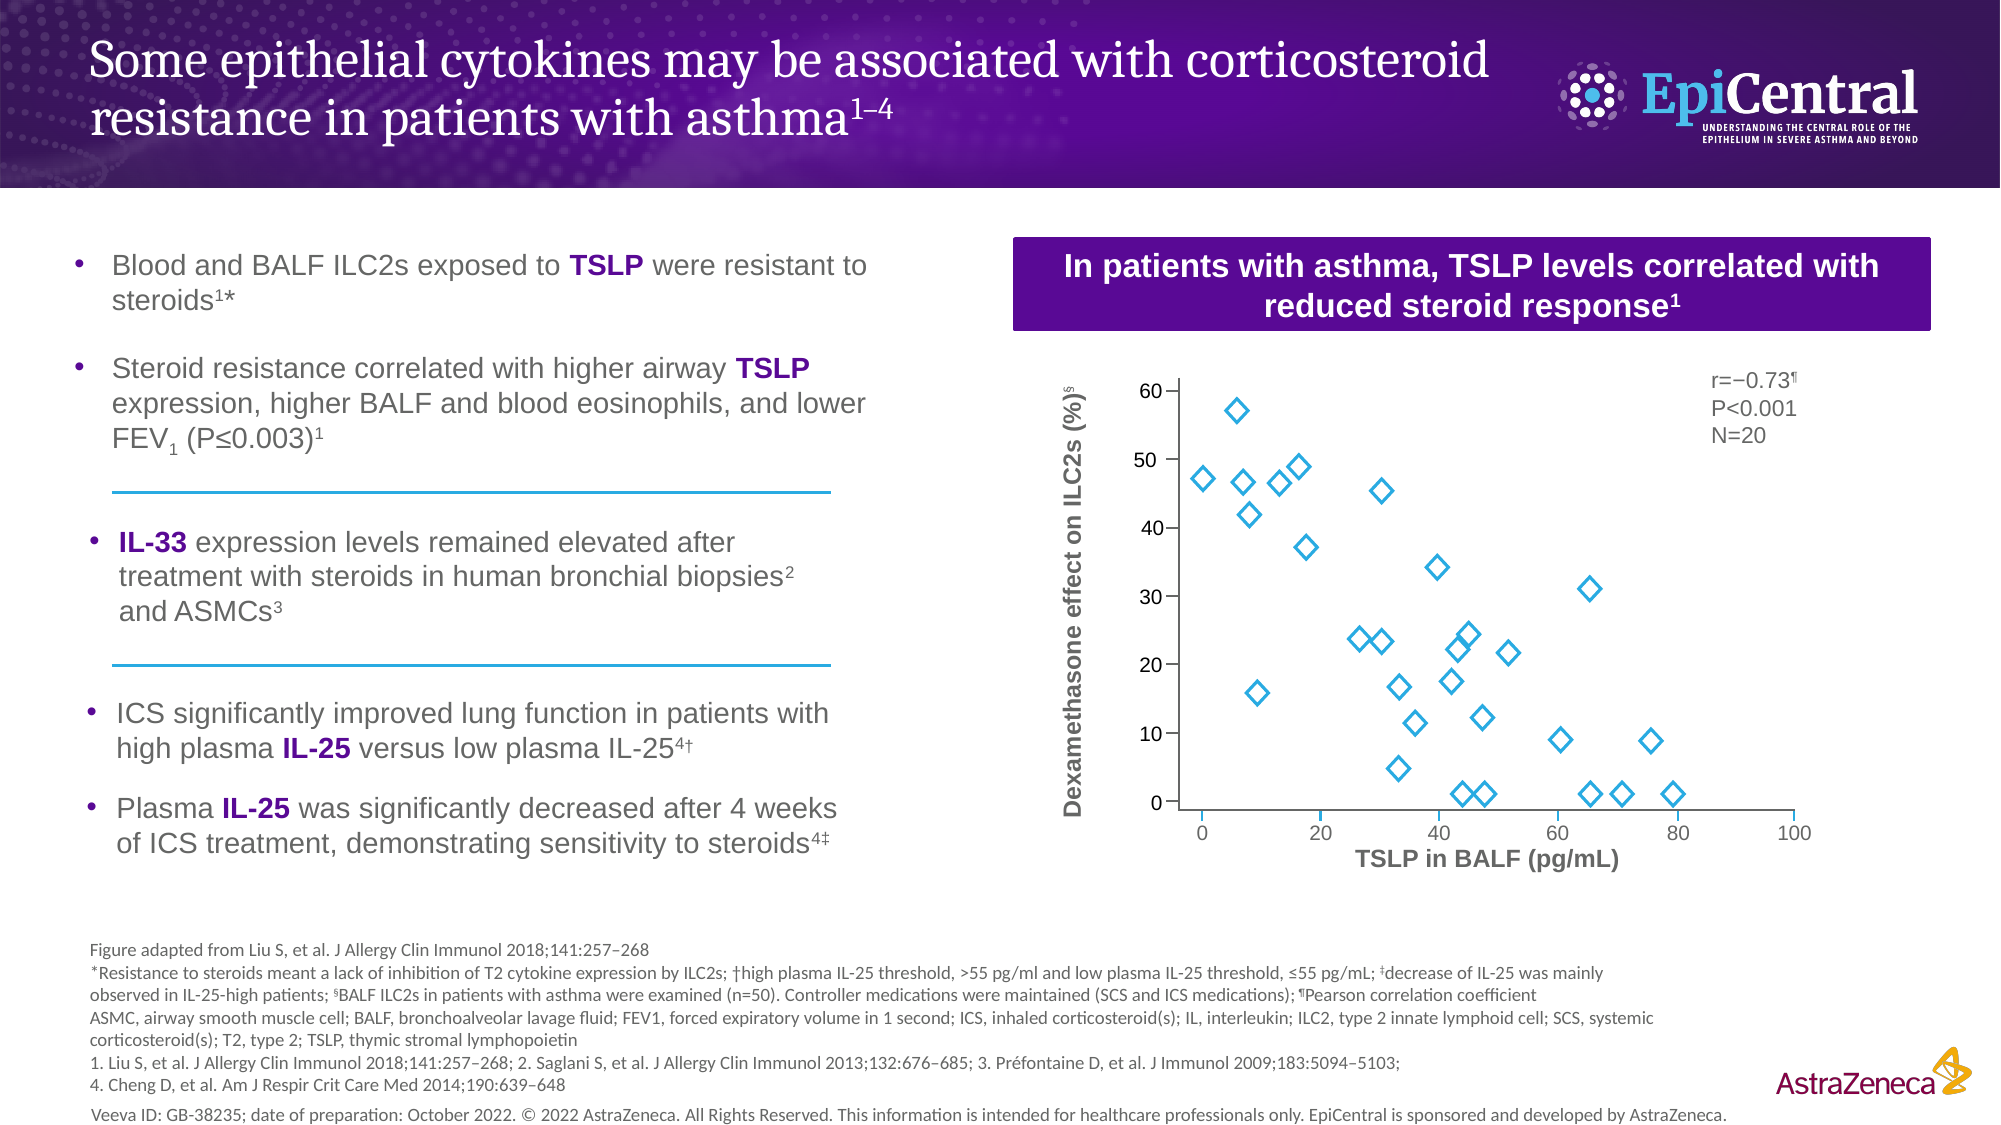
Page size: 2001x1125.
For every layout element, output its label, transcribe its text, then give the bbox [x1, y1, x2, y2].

text_box Dexamethasone effect on ILC2s (%)§ [1048, 360, 1109, 837]
text_box 40 [1412, 811, 1467, 835]
text_box Blood and BALF ILC2s exposed to TSLP were resistant to steroids1* Steroid resistance correlated with higher airway TSLP expression, higher BALF and blood eosinophils, and lower FEV1 (P≤0.003)1 [74, 246, 869, 470]
text_box 0 [1175, 812, 1230, 852]
text_box 20 [1109, 644, 1178, 685]
text_box 30 [1109, 576, 1178, 616]
text_box [1225, 397, 1250, 420]
text_box 60 [1530, 811, 1585, 835]
title Some epithelial cytokines may be associated with corticosteroid resistance in patients with asthma1–4 [89, 29, 1910, 148]
text_box [1577, 575, 1603, 603]
text_box [1369, 477, 1395, 505]
text_box [1294, 453, 1312, 469]
text_box In patients with asthma, TSLP levels correlated with reduced steroid response1 [1014, 238, 1930, 330]
text_box [1178, 377, 1796, 811]
picture [1775, 1044, 1973, 1098]
text_box TSLP in BALF (pg/mL) [1180, 835, 1795, 881]
list Figure adapted from Liu S, et al. J Allergy Clin Immunol 2018;141:257–268 *Resistance to steroids meant a lack of inhibition of T2 cytokine expression by ILC2s; †high plasma IL-25 threshold, >55 pg/ml and low plasma IL-25 threshold, ≤55 pg/mL; ‡decrease of IL-25 was mainly observed in IL-25-high patients; §BALF ILC2s in patients with asthma were examined (n=50). Controller medications were maintained (SCS and ICS medications); ¶Pearson correlation coefficient ASMC, airway smooth muscle cell; BALF, bronchoalveolar lavage fluid; FEV1, forced expiratory volume in 1 second; ICS, inhaled corticosteroid(s); IL, interleukin; ILC2, type 2 innate lymphoid cell; SCS, systemic corticosteroid(s); T2, type 2; TSLP, thymic stromal lymphopoietin 1. Liu S, et al. J Allergy Clin Immunol 2018;141:257–268; 2. Saglani S, et al. J Allergy Clin Immunol 2013;132:676–685; 3. Préfontaine D, et al. J Immunol 2009;183:5094–5103; 4. Cheng D, et al. Am J Respir Crit Care Med 2014;190:639–648 [89, 1022, 1667, 1096]
text_box r=−0.73¶ P<0.001 N=20 [1696, 358, 1821, 456]
text_box 100 [1767, 811, 1822, 857]
text_box ICS significantly improved lung function in patients with high plasma IL-25 versus low plasma IL-254† Plasma IL-25 was significantly decreased after 4 weeks of ICS treatment, demonstrating sensitivity to steroids4‡ [71, 686, 867, 873]
text_box 80 [1651, 811, 1706, 835]
text_box 0 [1109, 781, 1178, 822]
text_box [1435, 553, 1450, 567]
text_box 10 [1109, 713, 1178, 754]
picture [0, 0, 2000, 188]
text_box 40 [1109, 507, 1178, 548]
text_box 50 [1109, 439, 1178, 479]
text_box 20 [1294, 811, 1348, 835]
text_box IL-33 expression levels remained elevated after treatment with steroids in human bronchial biopsies2 and ASMCs3 [74, 515, 869, 639]
text_box 60 [1109, 370, 1178, 411]
